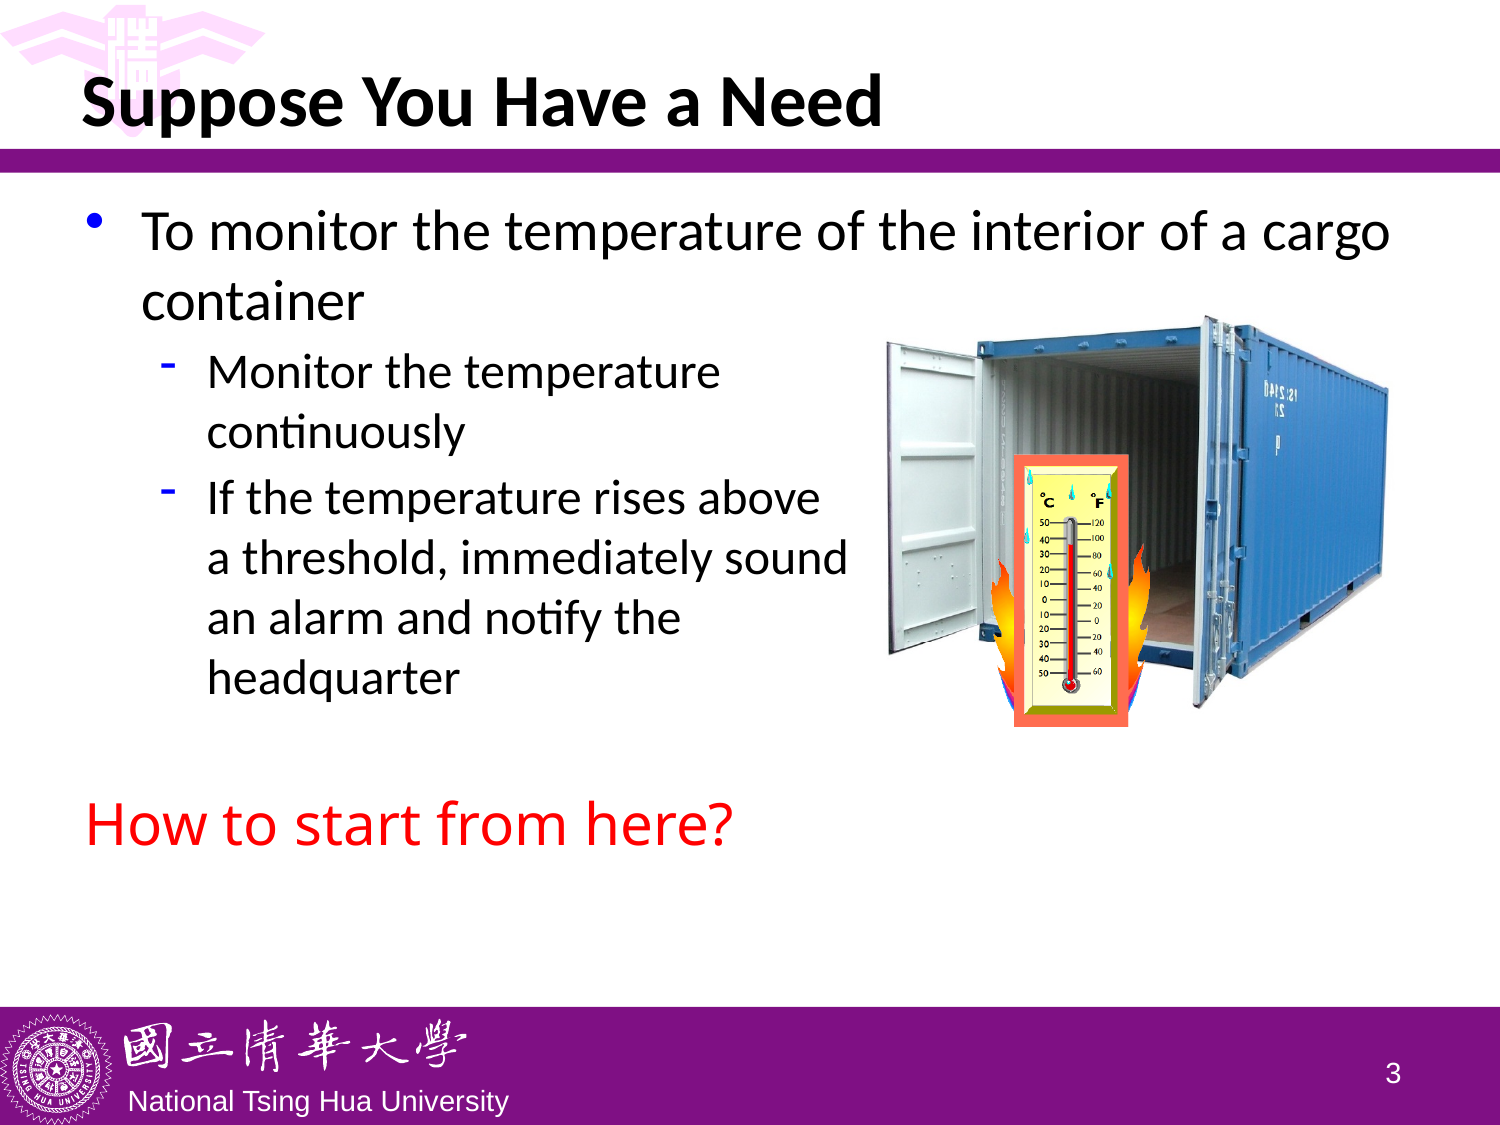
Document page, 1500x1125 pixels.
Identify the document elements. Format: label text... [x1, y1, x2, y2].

list To monitor the temperature of the interior of a cargo container Monitor the temperature continuously If the temperature rises above a threshold, immediately sound an alarm and notify the headquarter How to start from here? [69, 184, 1412, 1000]
picture [858, 282, 1412, 736]
slide_number 2 [1104, 1021, 1417, 1097]
title Suppose You Have a Need [66, 37, 1413, 149]
